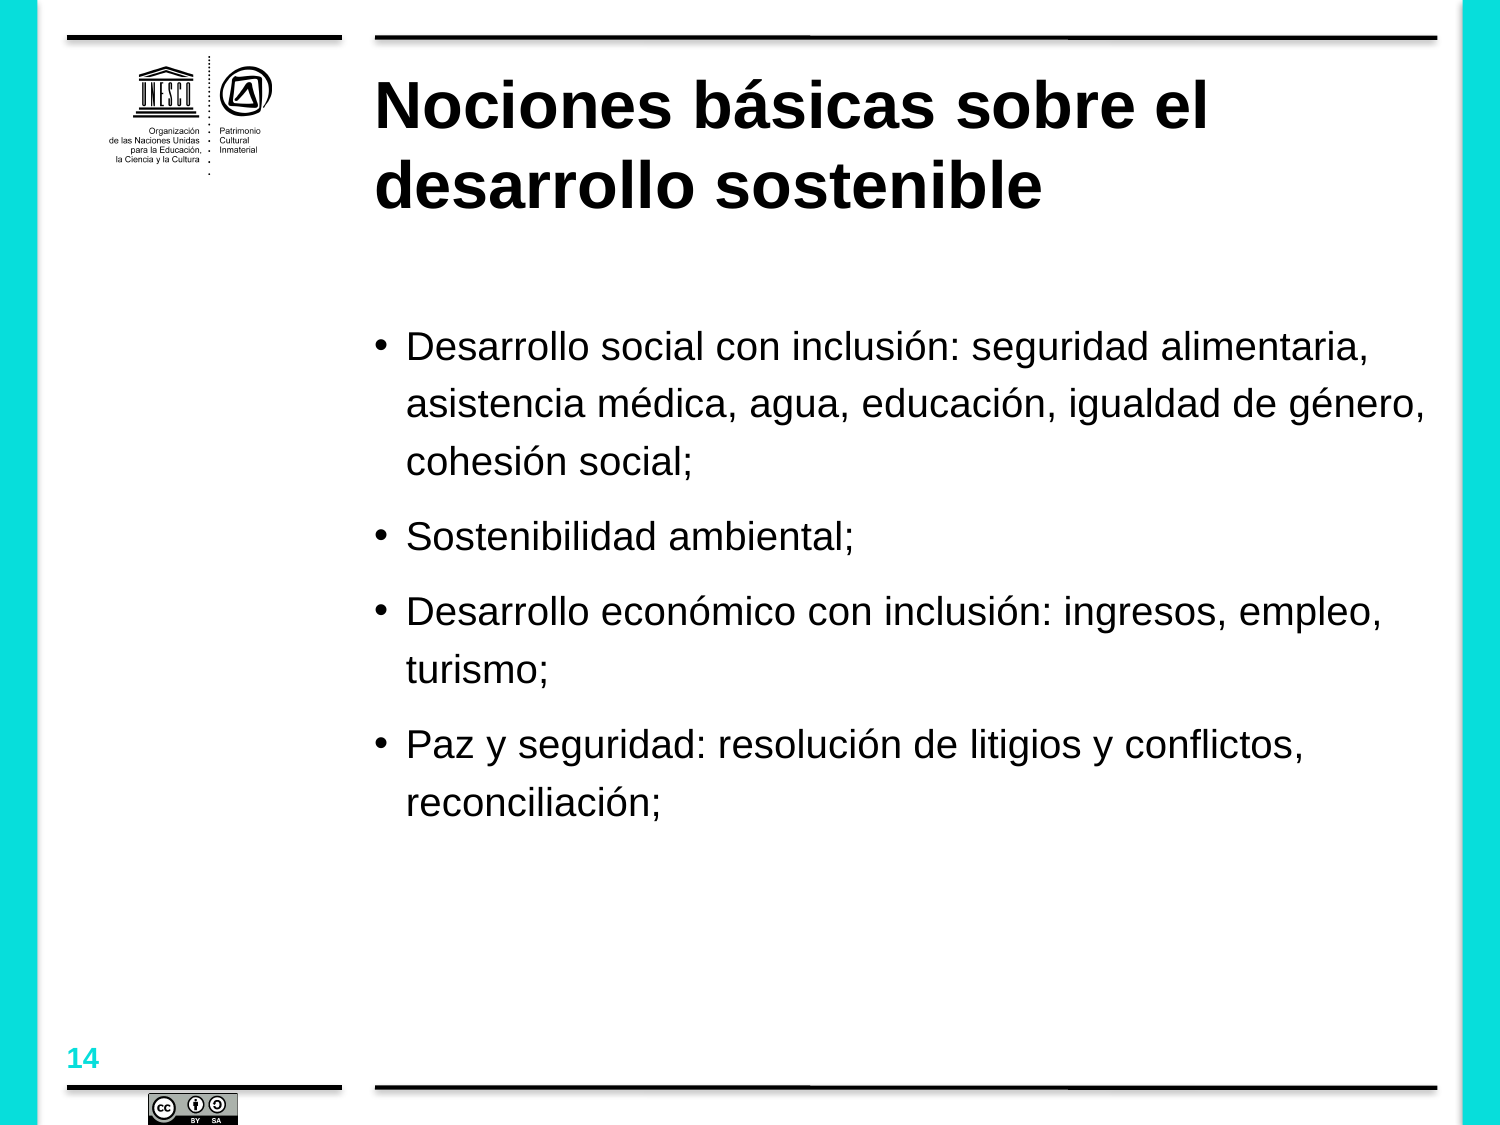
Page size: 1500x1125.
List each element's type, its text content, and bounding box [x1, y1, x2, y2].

list Desarrollo social con inclusión: seguridad alimentaria, asistencia médica, agua, educación, igualdad de género, cohesión social; Sostenibilidad ambiental; Desarrollo económico con inclusión: ingresos, empleo, turismo; Paz y seguridad: resolución de litigios y conflictos, reconciliación; [374, 310, 1437, 831]
picture [109, 56, 272, 175]
picture [148, 1093, 238, 1125]
title Nociones básicas sobre el desarrollo sostenible [374, 62, 1438, 224]
